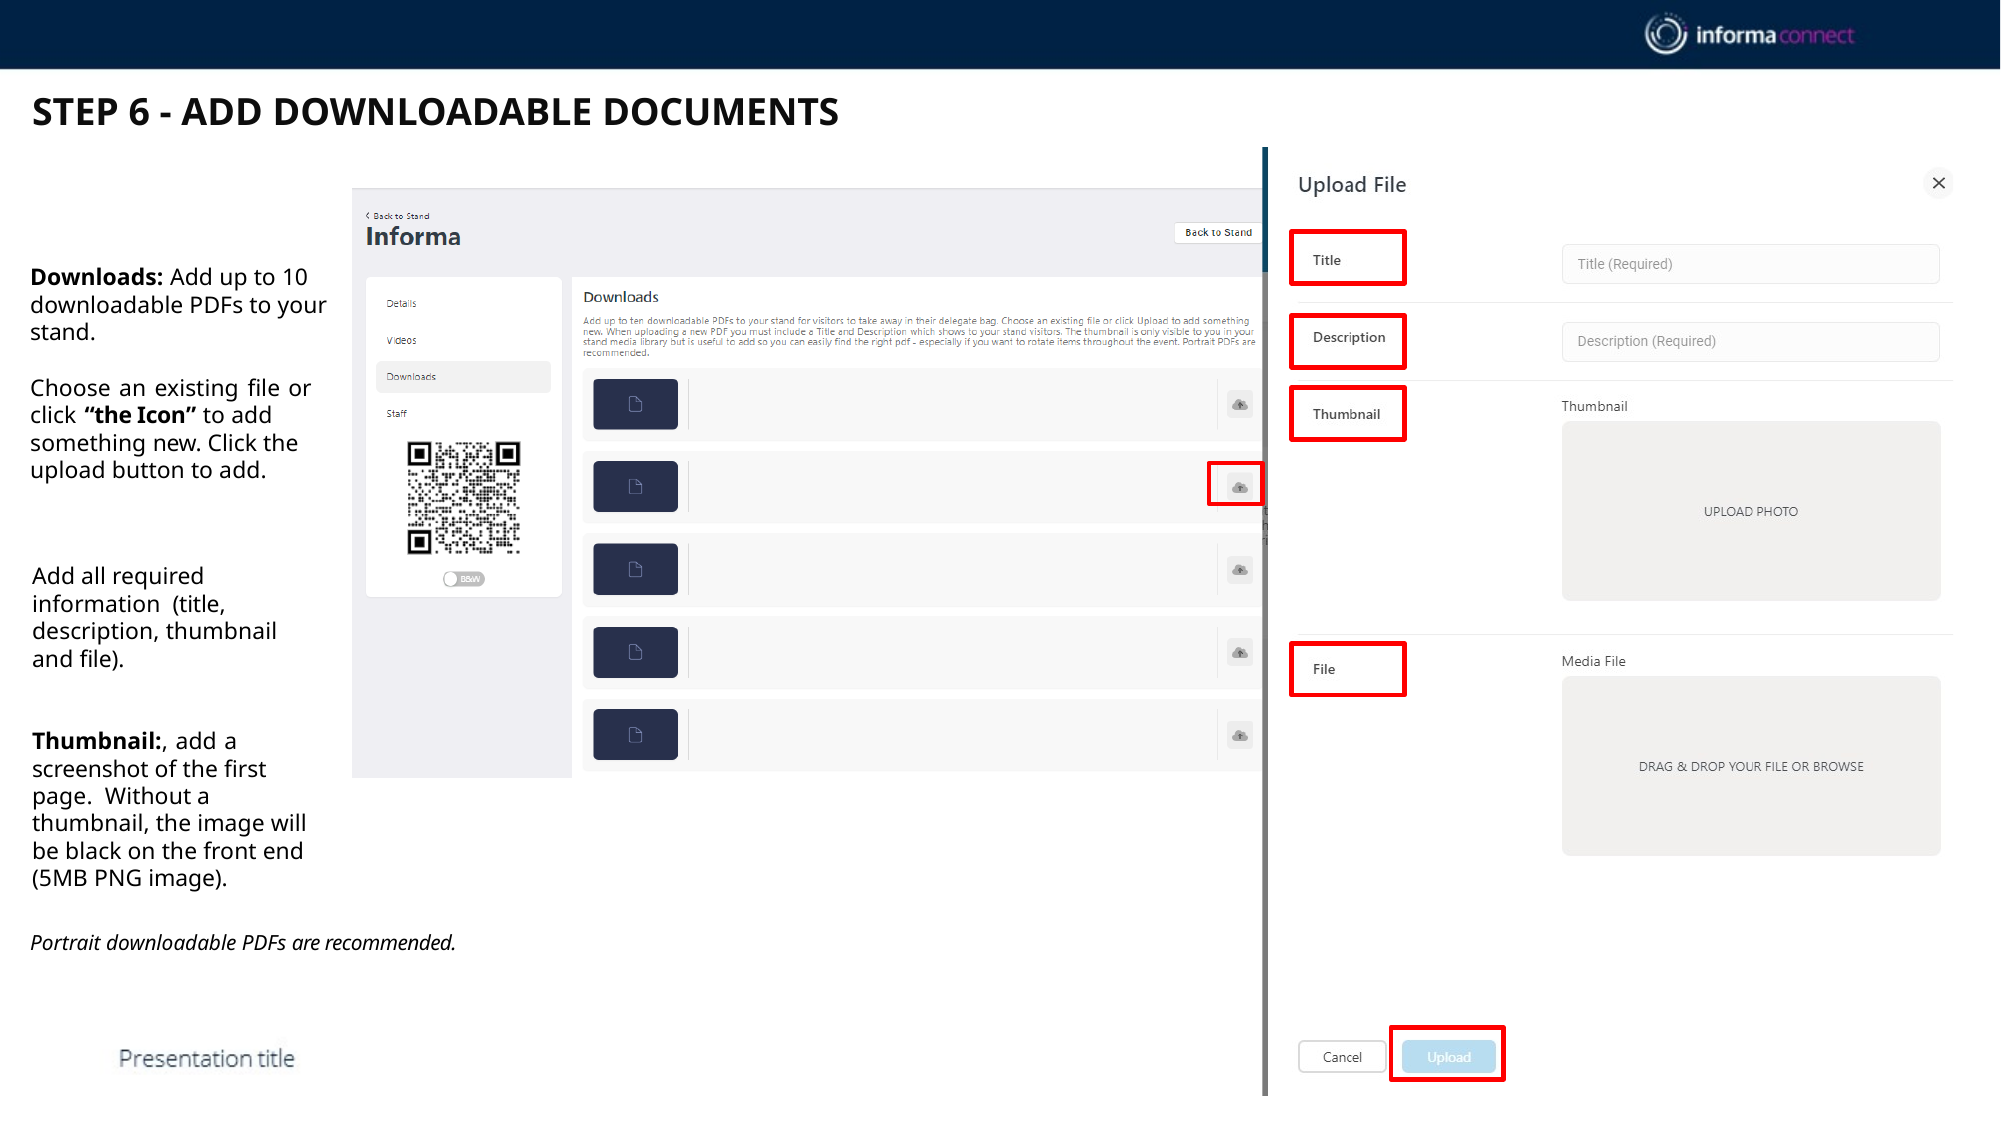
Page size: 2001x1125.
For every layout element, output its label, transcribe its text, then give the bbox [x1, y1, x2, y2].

text_box Thumbnail:, add a screenshot of the first page. Without a thumbnail, the image will be black on the front end (5MB PNG image). [30, 724, 322, 877]
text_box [1262, 147, 1954, 1096]
text_box Downloads: Add up to 10 downloadable PDFs to your stand. Choose an existing file or click “the Icon” to add something new. Click the upload button to add. [13, 255, 347, 519]
text_box Add all required information (title, description, thumbnail and file). [29, 559, 322, 672]
title STEP 6 - ADD DOWNLOADABLE DOCUMENTS [30, 86, 932, 255]
text_box Portrait downloadable PDFs are recommended. [13, 877, 1014, 962]
picture [0, 0, 2001, 1125]
